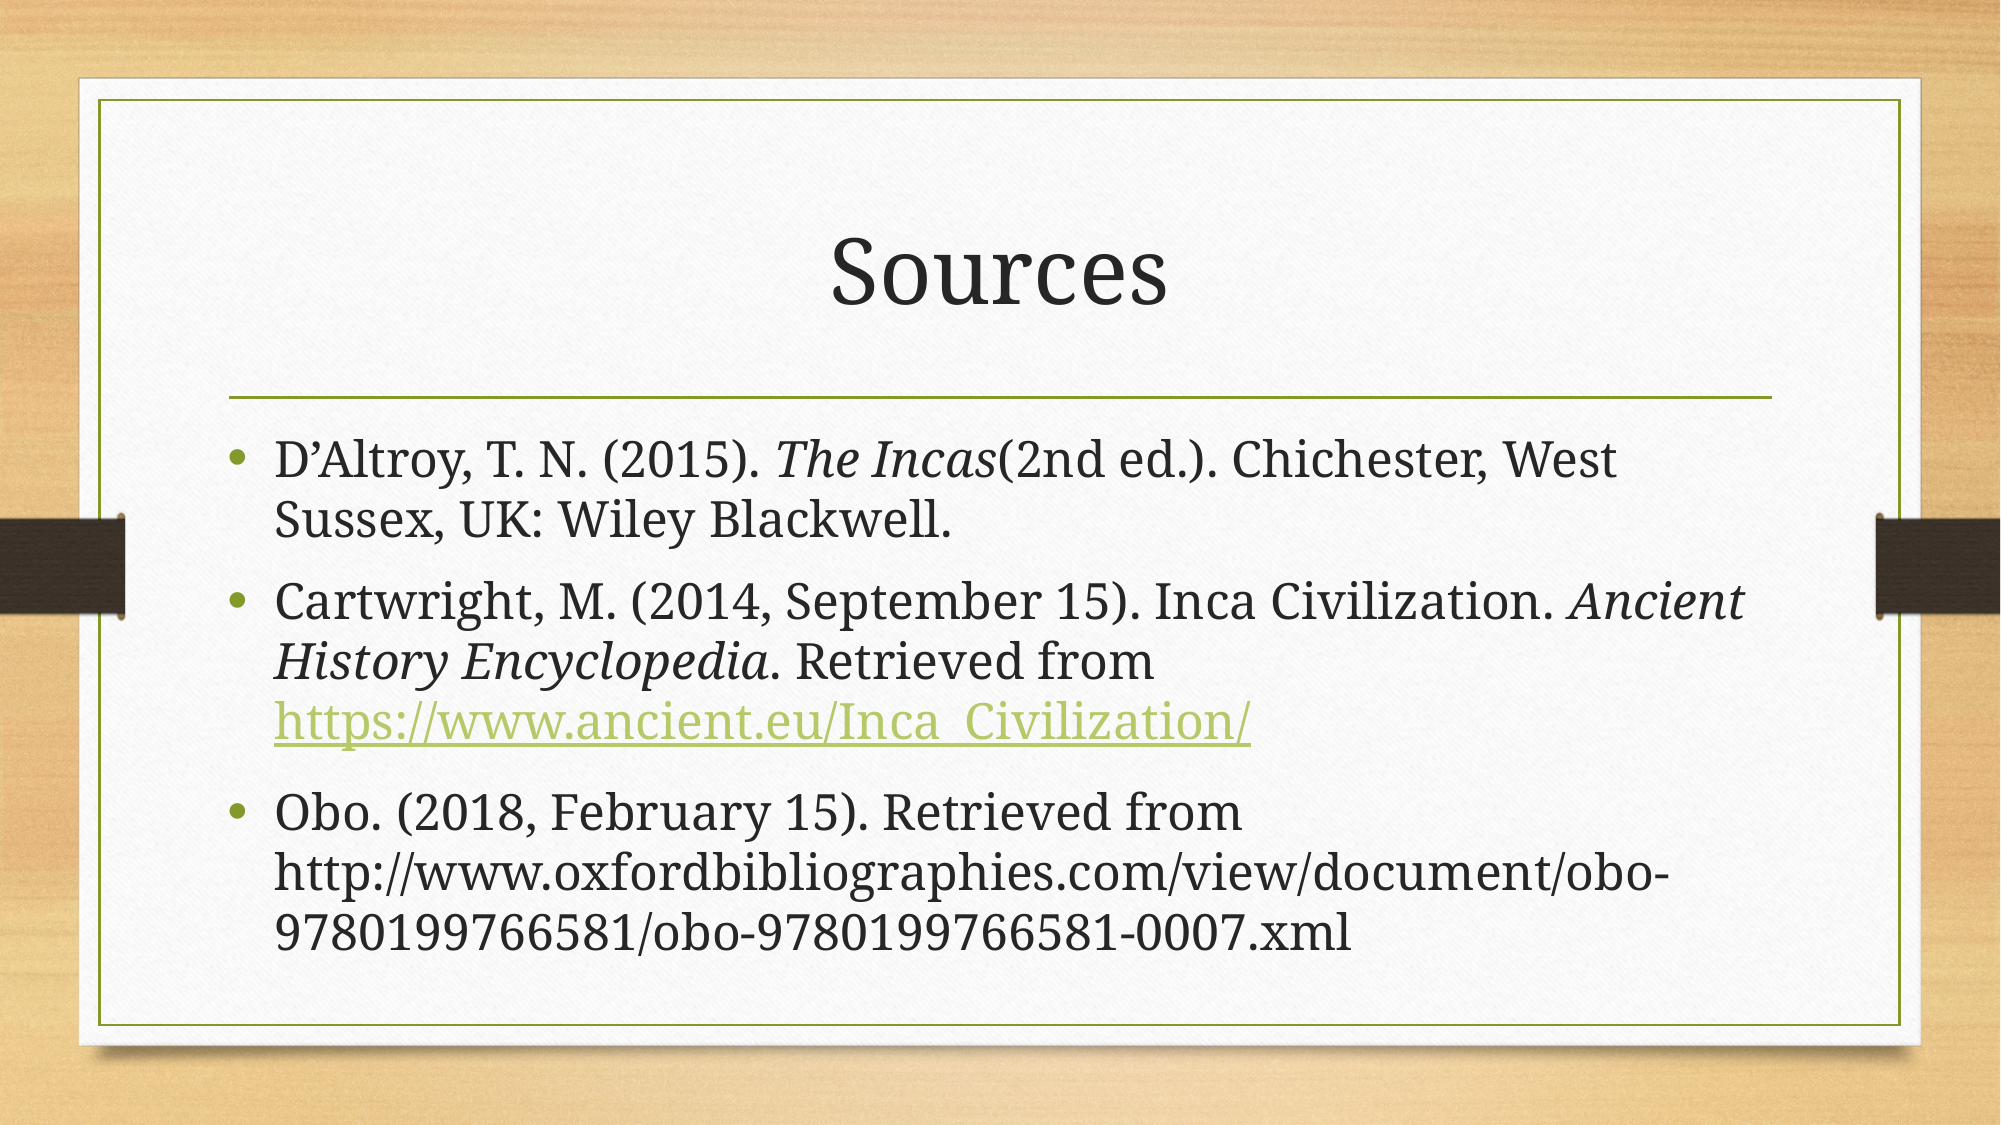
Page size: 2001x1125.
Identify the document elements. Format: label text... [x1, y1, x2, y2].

list D’Altroy, T. N. (2015). The Incas(2nd ed.). Chichester, West Sussex, UK: Wiley Blackwell. Cartwright, M. (2014, September 15). Inca Civilization. Ancient History Encyclopedia. Retrieved from https://www.ancient.eu/Inca_Civilization/ Obo. (2018, February 15). Retrieved from http://www.oxfordbibliographies.com/view/document/obo-9780199766581/obo-9780199766581-0007.xml [212, 419, 1788, 964]
title Sources [212, 161, 1788, 375]
picture [0, 0, 2001, 1125]
